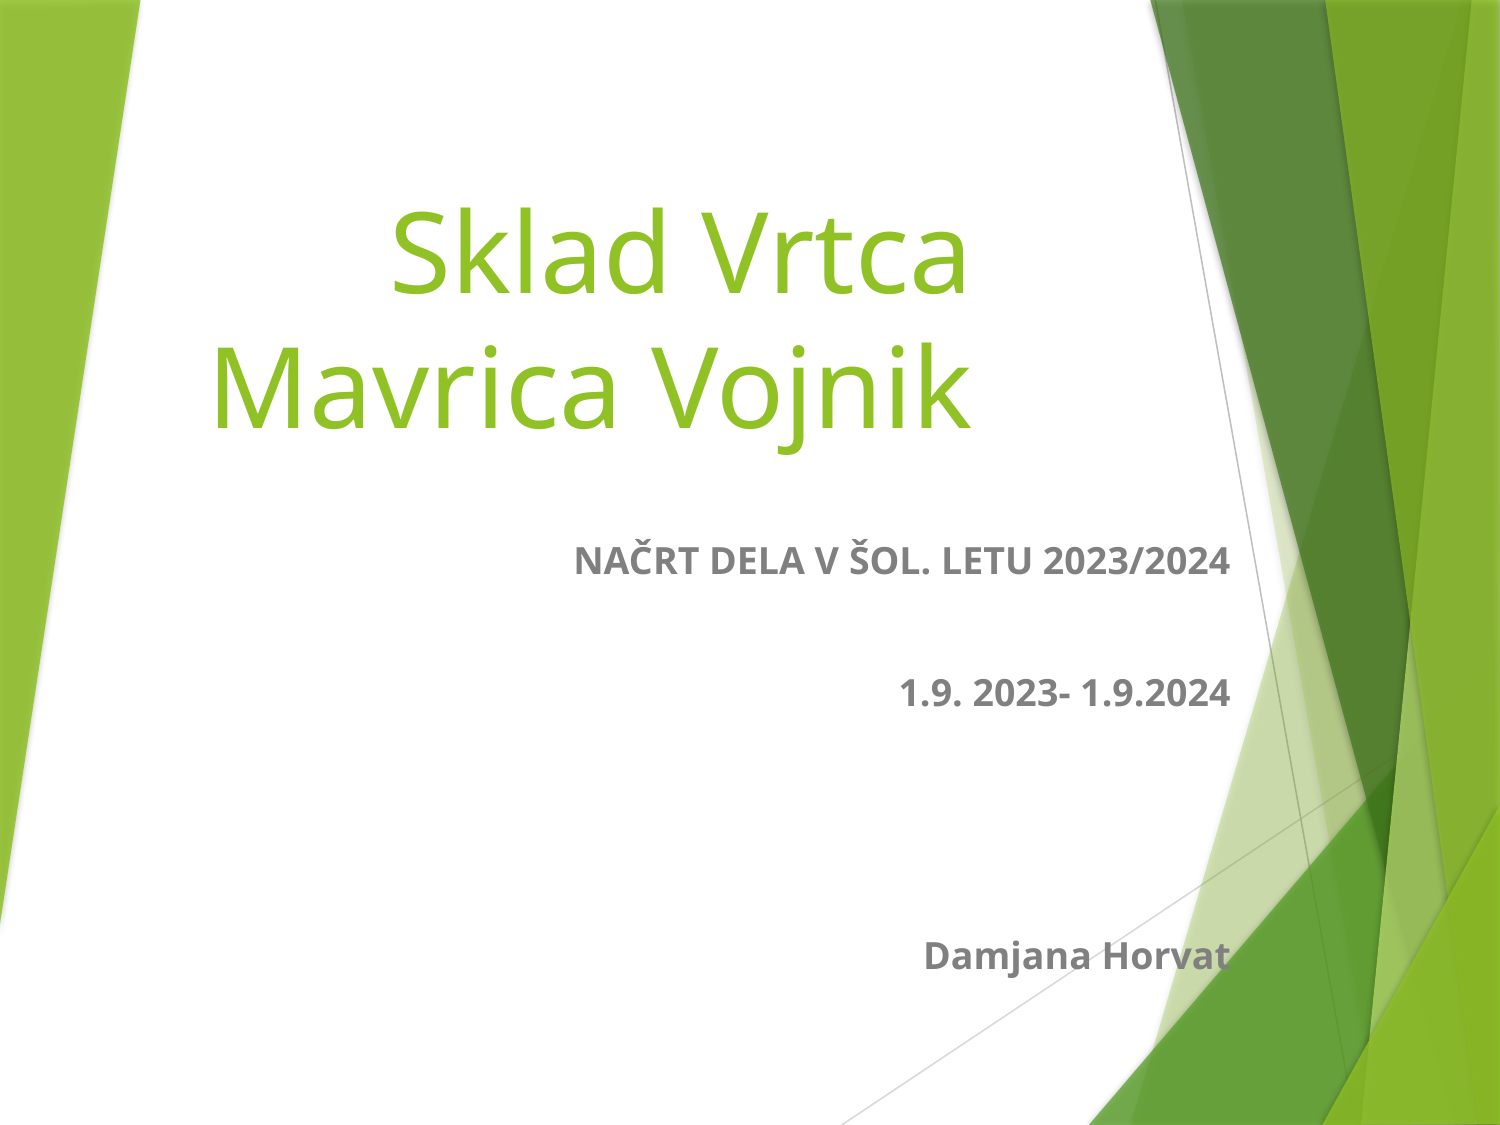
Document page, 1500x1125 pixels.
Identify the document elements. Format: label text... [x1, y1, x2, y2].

title Sklad Vrtca Mavrica Vojnik [0, 172, 988, 459]
subtitle NAČRT DELA V ŠOL. LETU 2023/2024 1.9. 2023- 1.9.2024 Damjana Horvat [87, 529, 1247, 1043]
